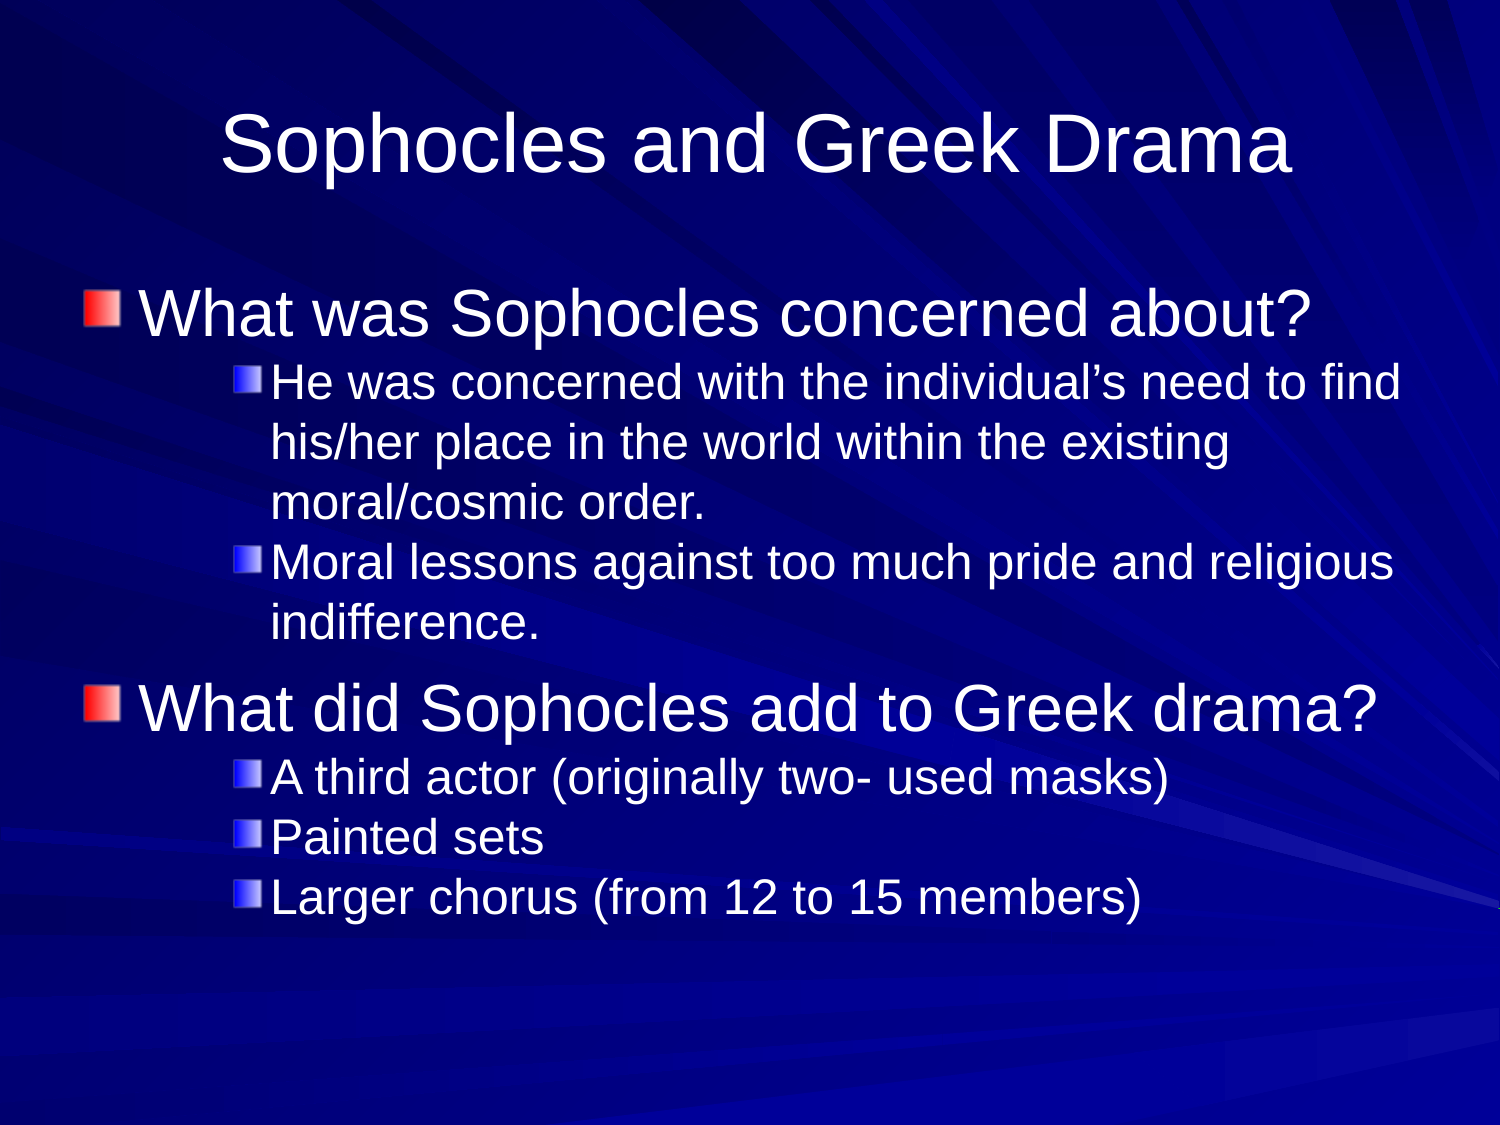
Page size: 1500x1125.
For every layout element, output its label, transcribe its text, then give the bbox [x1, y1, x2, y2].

picture [232, 544, 265, 576]
picture [232, 364, 265, 396]
picture [232, 878, 265, 911]
picture [232, 758, 265, 791]
picture [232, 818, 265, 851]
picture [82, 288, 125, 331]
picture [82, 683, 125, 726]
list What was Sophocles concerned about? He was concerned with the individual’s need to find his/her place in the world within the existing moral/cosmic order. Moral lessons against too much pride and religious indifference. What did Sophocles add to Greek drama? A third actor (originally two- used masks) Painted sets Larger chorus (from 12 to 15 members) [74, 261, 1426, 1063]
title Sophocles and Greek Drama [36, 45, 1476, 234]
